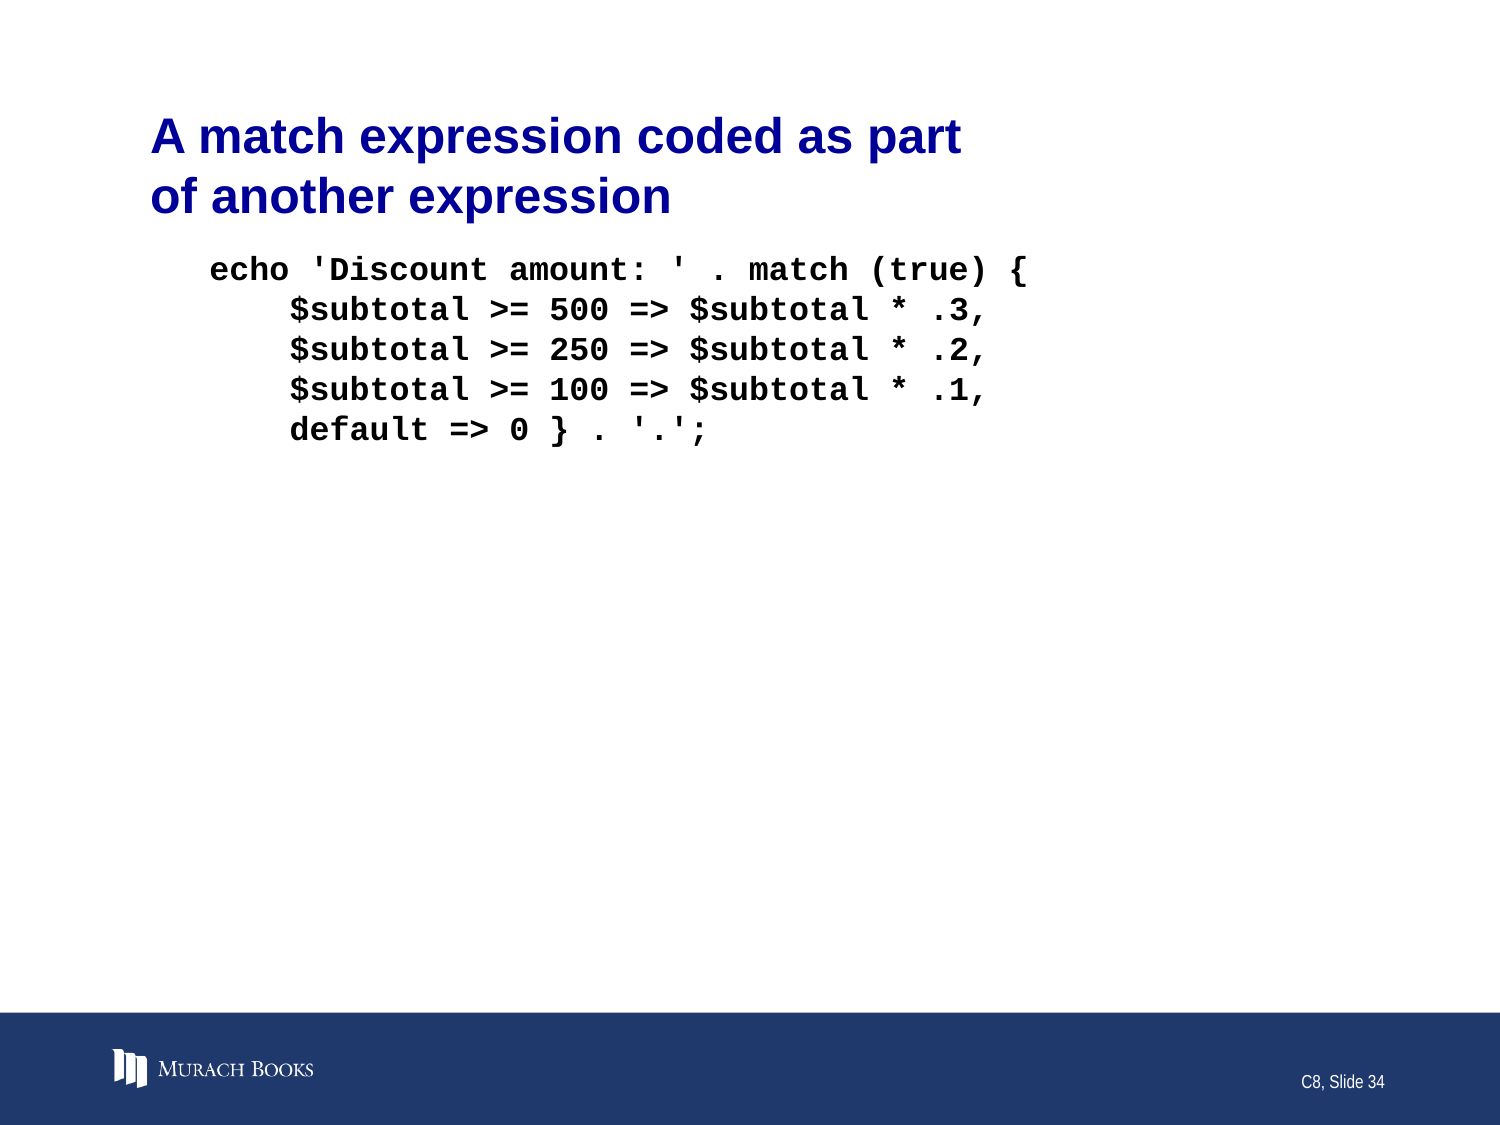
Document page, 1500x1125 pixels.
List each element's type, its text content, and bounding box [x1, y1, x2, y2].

title A match expression coded as part of another expression [150, 102, 1350, 224]
list echo 'Discount amount: ' . match (true) { $subtotal >= 500 => $subtotal * .3, $subtotal >= 250 => $subtotal * .2, $subtotal >= 100 => $subtotal * .1, default => 0 } . '.'; [137, 239, 1350, 978]
slide_number C8, Slide 34 [1087, 1025, 1400, 1100]
footer [12, 1025, 463, 1100]
